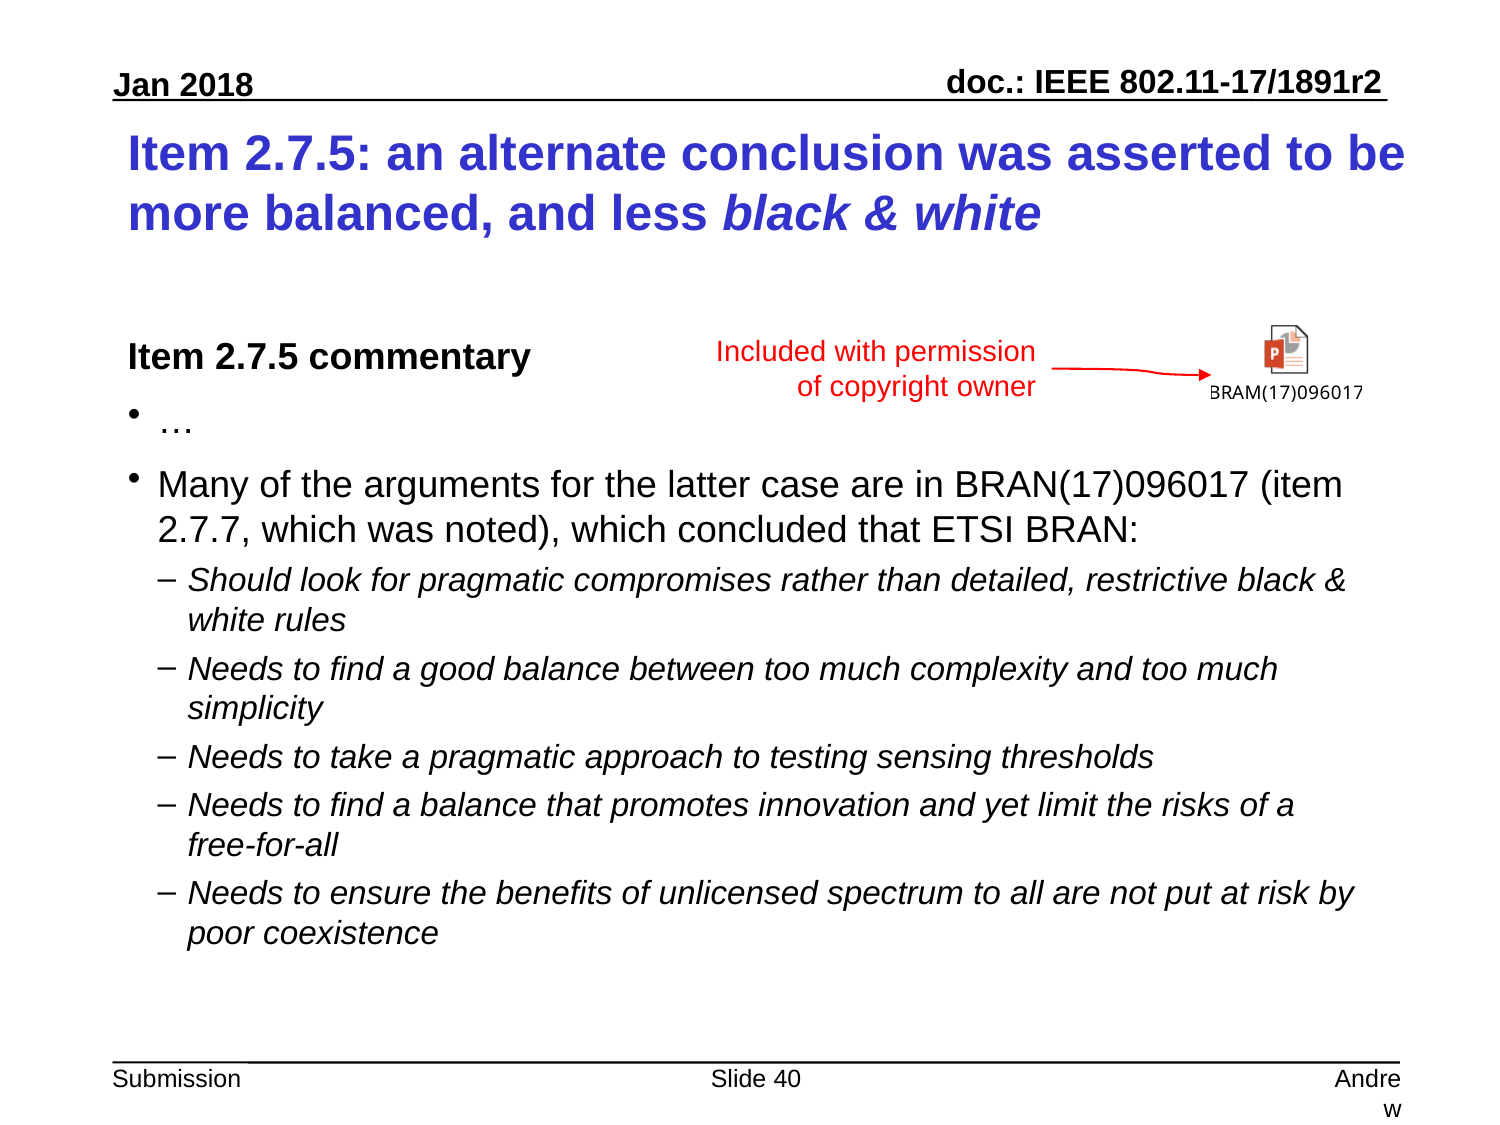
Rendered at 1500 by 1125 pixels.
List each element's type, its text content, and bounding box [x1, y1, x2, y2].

text_box Included with permission of copyright owner [687, 324, 1052, 413]
list Item 2.7.5 commentary … Many of the arguments for the latter case are in BRAN(17)096017 (item 2.7.7, which was noted), which concluded that ETSI BRAN: Should look for pragmatic compromises rather than detailed, restrictive black & white rules Needs to find a good balance between too much complexity and too much simplicity Needs to take a pragmatic approach to testing sensing thresholds Needs to find a balance that promotes innovation and yet limit the risks of a free-for-all Needs to ensure the benefits of unlicensed spectrum to all are not put at risk by poor coexistence [112, 324, 1388, 1000]
slide_number Slide 40 [709, 1061, 803, 1093]
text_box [1051, 368, 1212, 376]
footer Andrew Myles, Cisco [1320, 1061, 1402, 1093]
title Item 2.7.5: an alternate conclusion was asserted to be more balanced, and less black & white [112, 112, 1425, 288]
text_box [1211, 324, 1362, 456]
